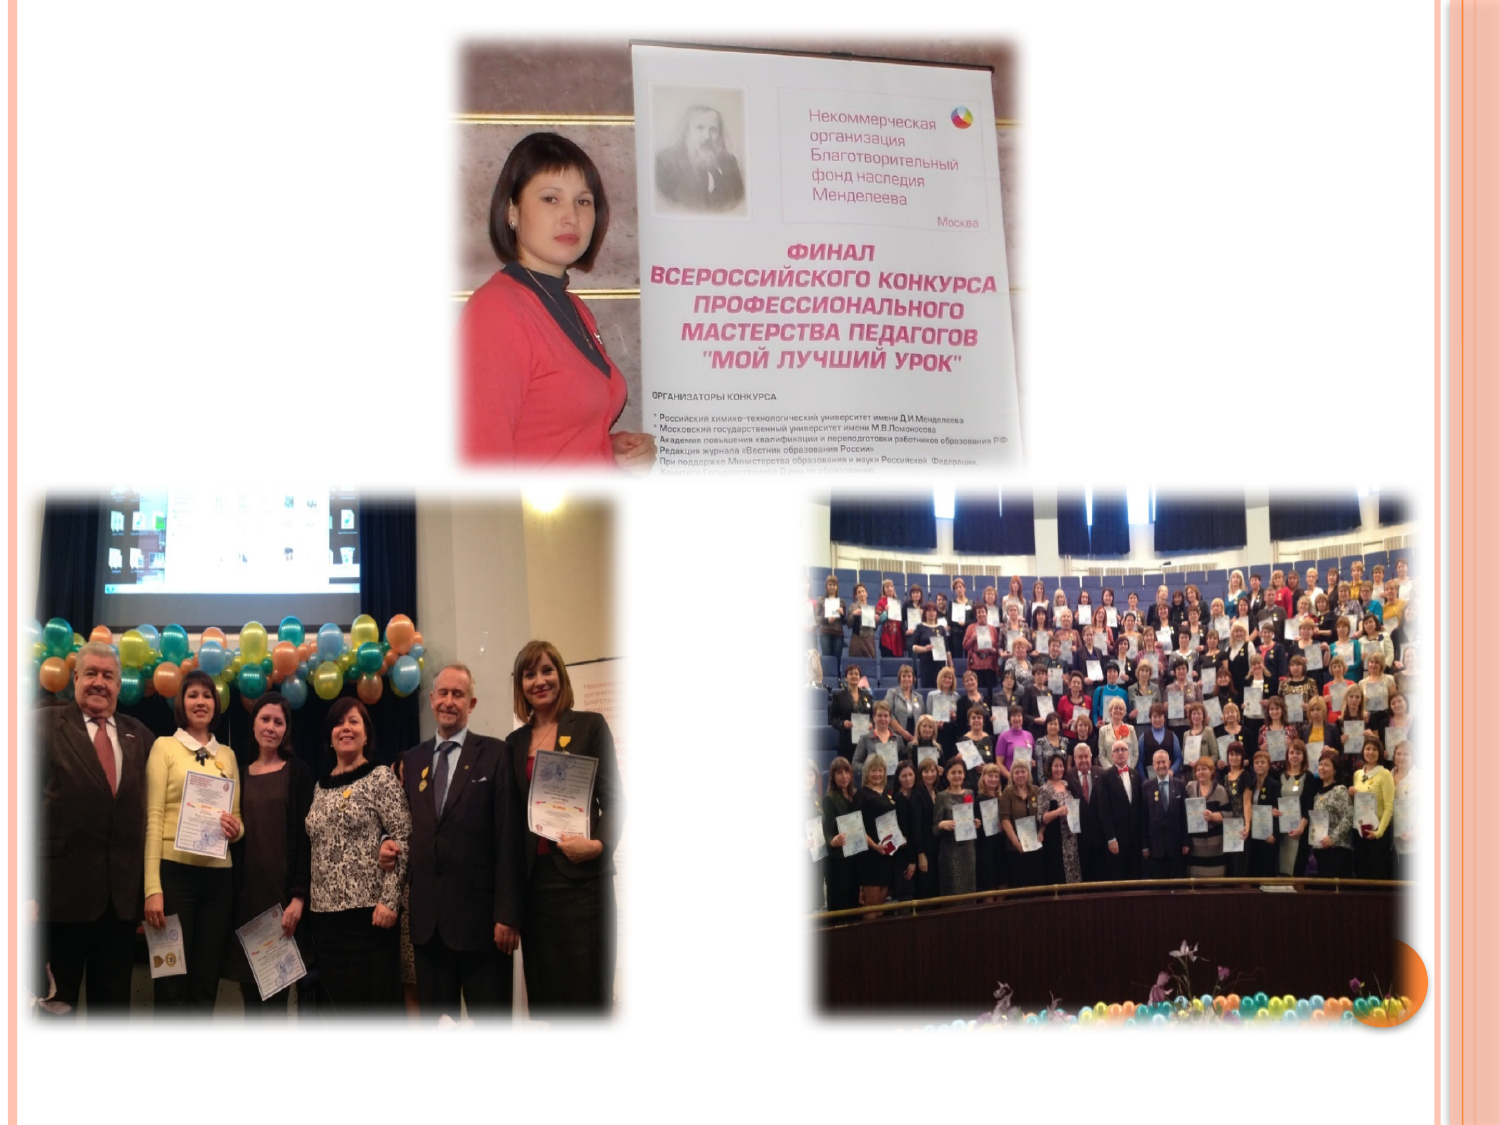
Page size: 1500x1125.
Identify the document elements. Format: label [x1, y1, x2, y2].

picture [17, 22, 1424, 1036]
